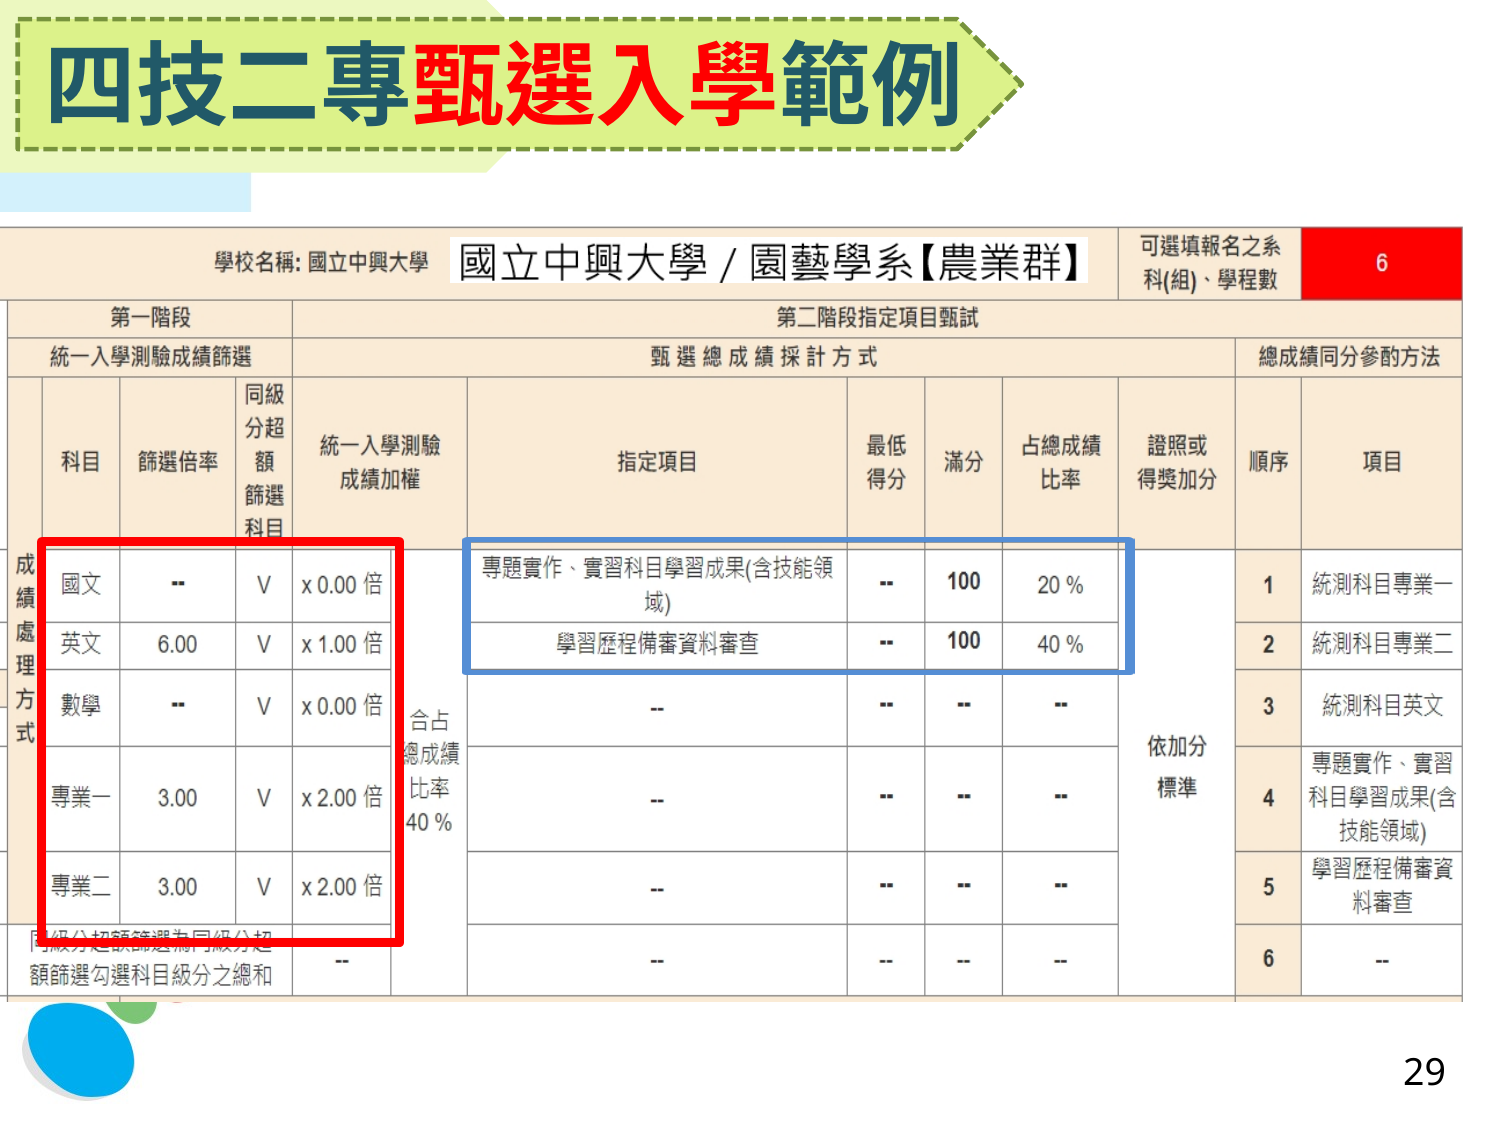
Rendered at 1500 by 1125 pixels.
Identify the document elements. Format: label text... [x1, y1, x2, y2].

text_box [0, 1010, 1025, 1105]
slide_number 29 [1396, 1055, 1451, 1125]
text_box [0, 0, 1025, 210]
picture [0, 212, 1500, 1003]
